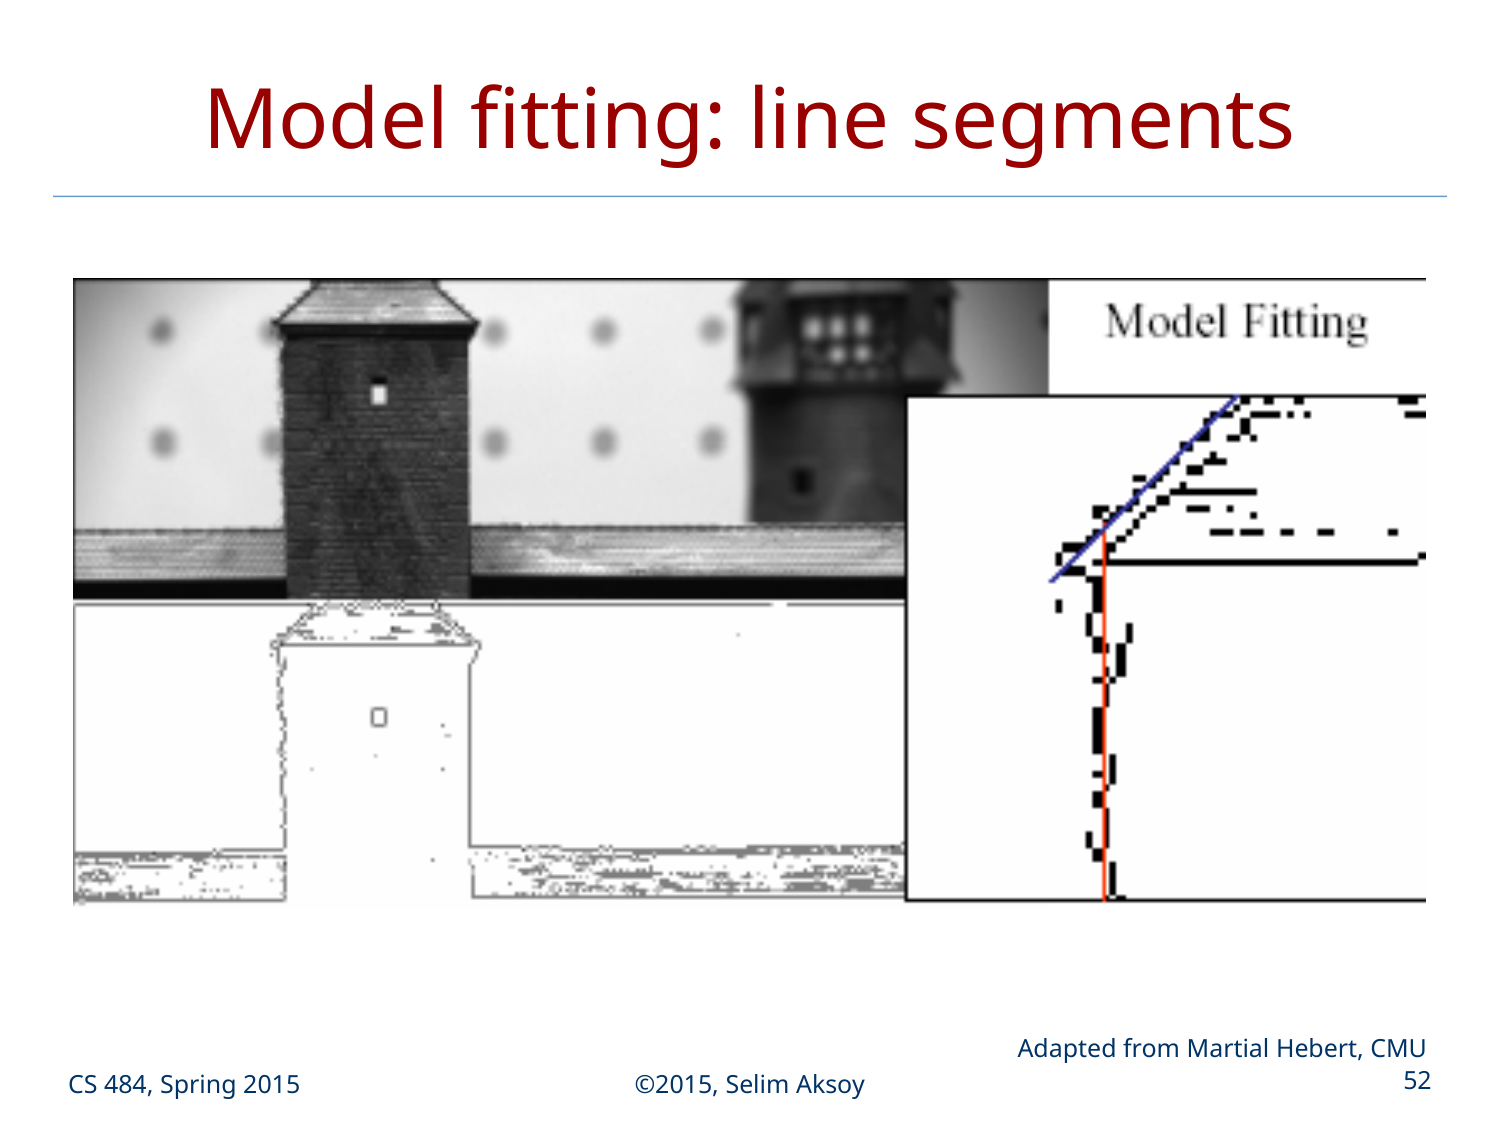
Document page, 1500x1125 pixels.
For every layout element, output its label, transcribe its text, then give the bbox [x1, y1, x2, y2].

slide_number 52 [1134, 1052, 1448, 1107]
slide_number CS 484, Spring 2015 [52, 1052, 366, 1107]
picture [73, 278, 1426, 910]
text_box Adapted from Martial Hebert, CMU [879, 1025, 1443, 1070]
footer ©2015, Selim Aksoy [511, 1052, 988, 1107]
title Model fitting: line segments [53, 31, 1447, 173]
